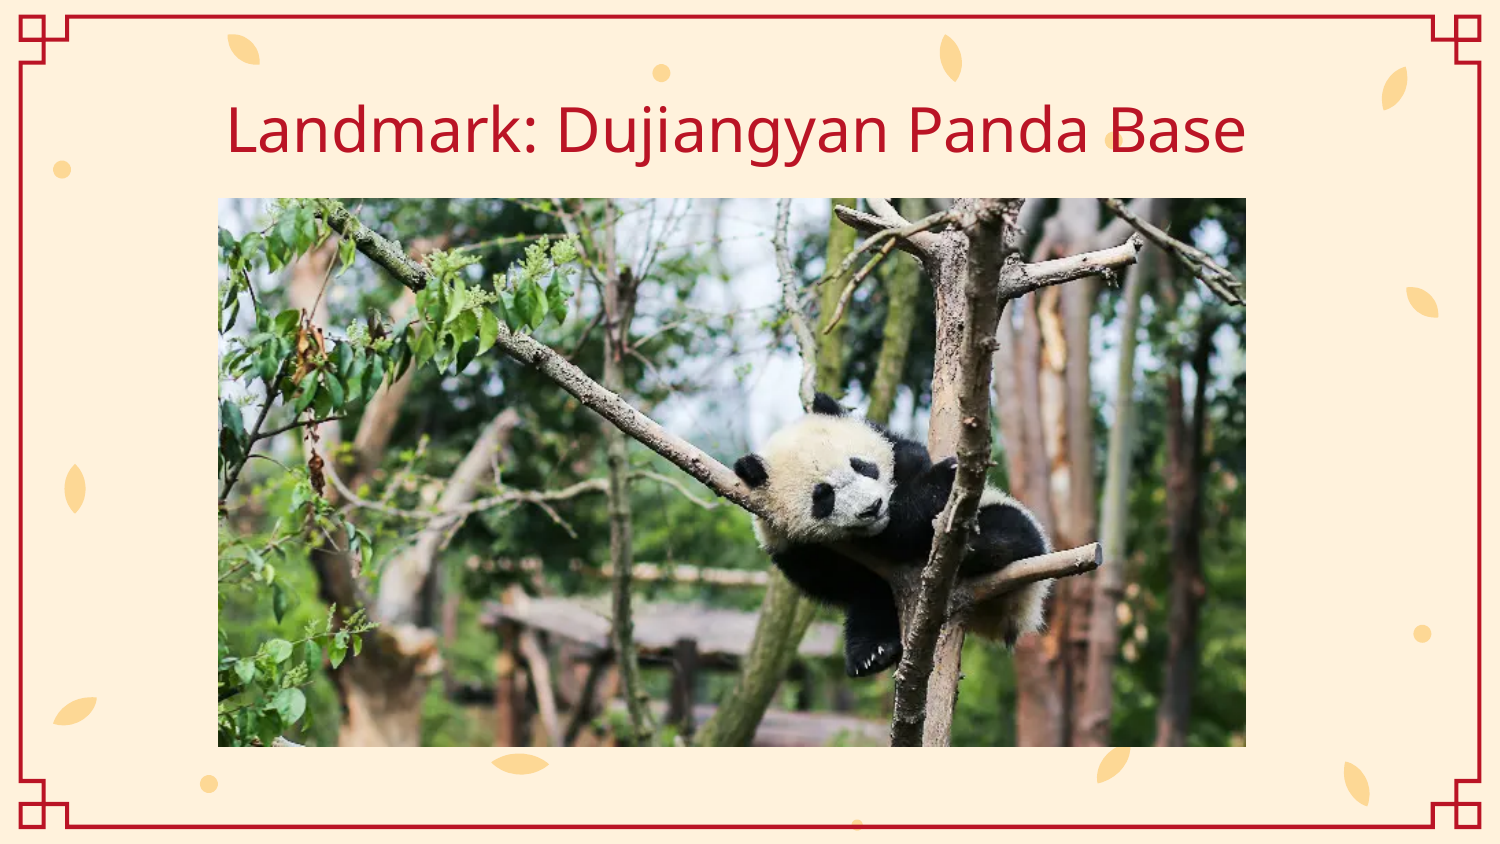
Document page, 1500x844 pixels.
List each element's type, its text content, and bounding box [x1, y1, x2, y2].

picture [217, 198, 1246, 748]
title Landmark: Dujiangyan Panda Base [118, 88, 1382, 168]
